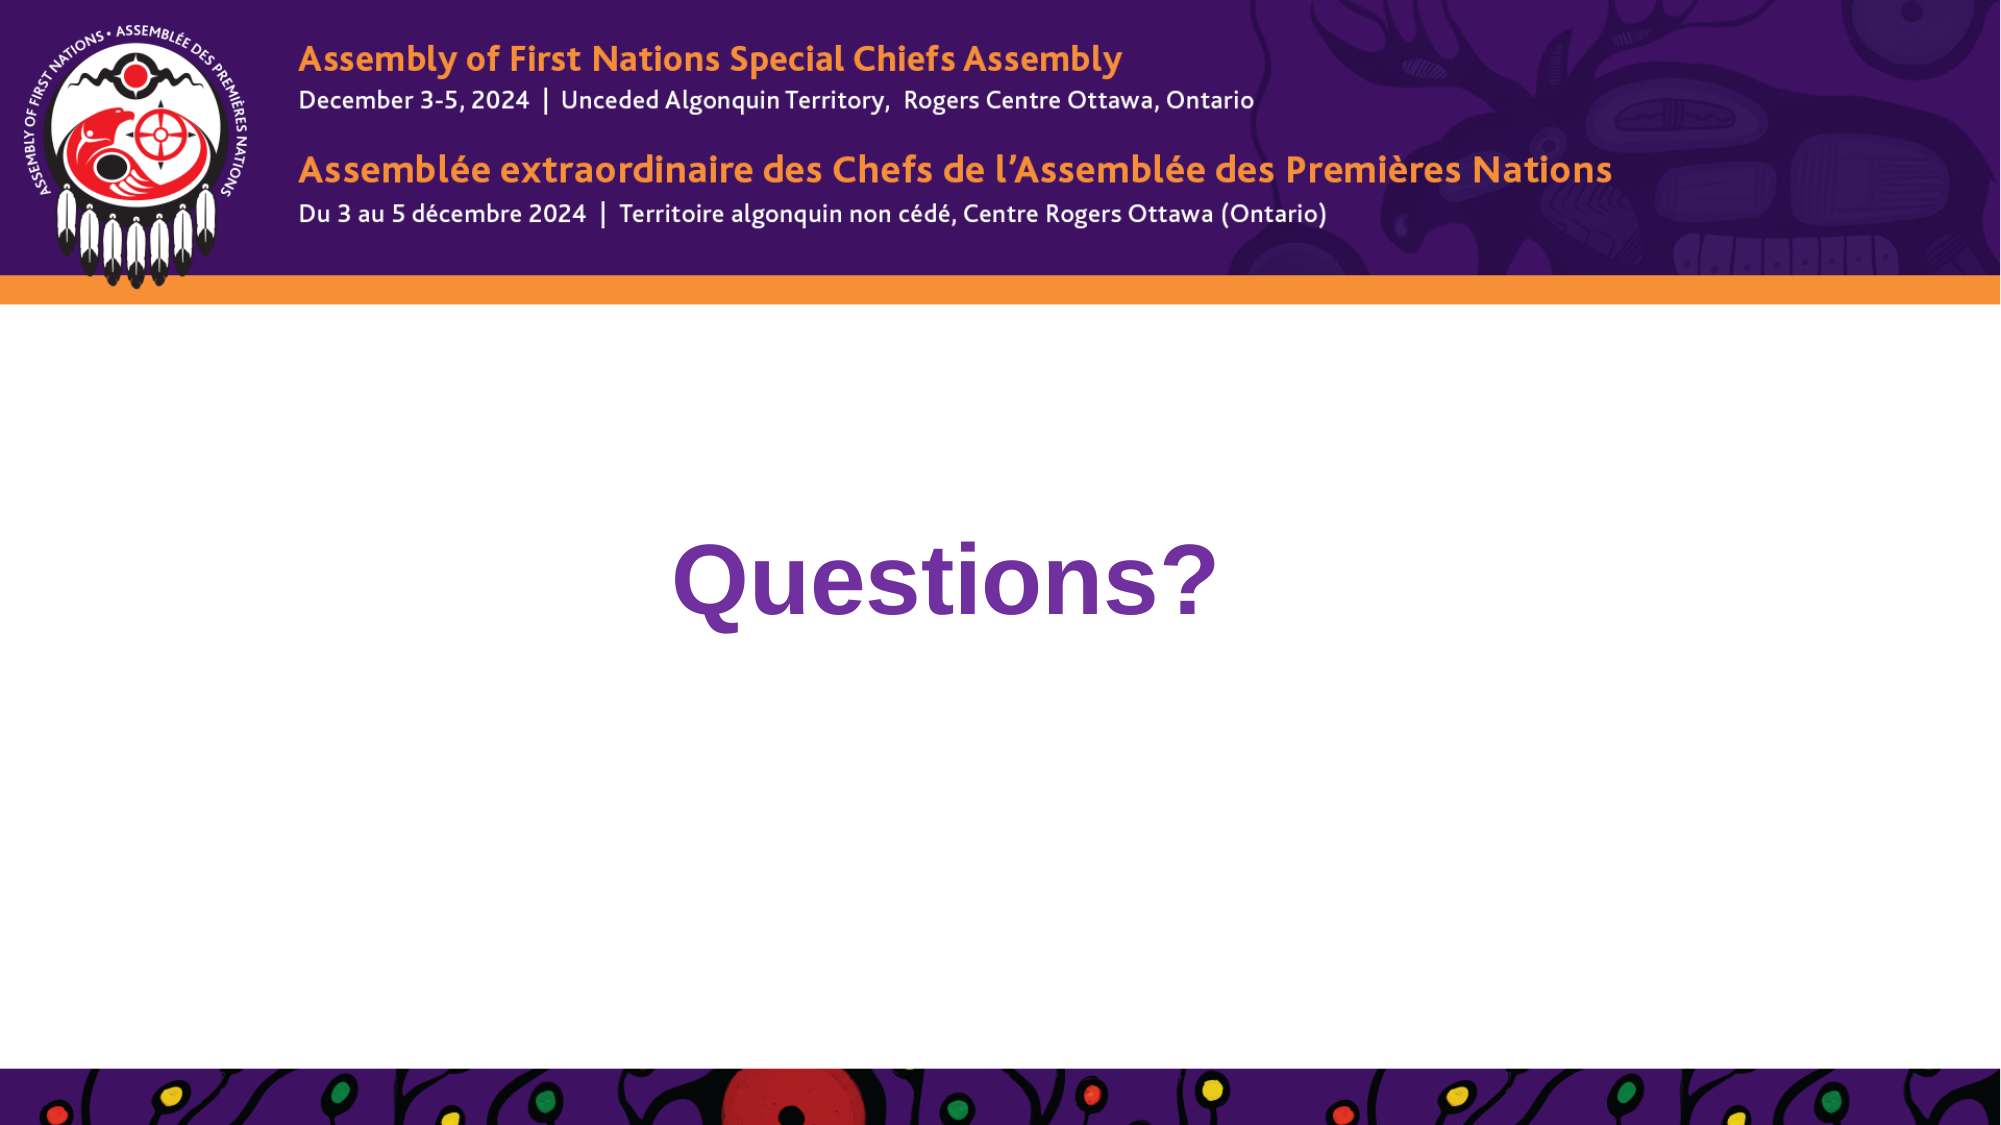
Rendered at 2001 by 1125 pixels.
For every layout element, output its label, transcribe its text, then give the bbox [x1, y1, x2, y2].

picture [0, 0, 2001, 1125]
title Questions? [180, 535, 1712, 630]
